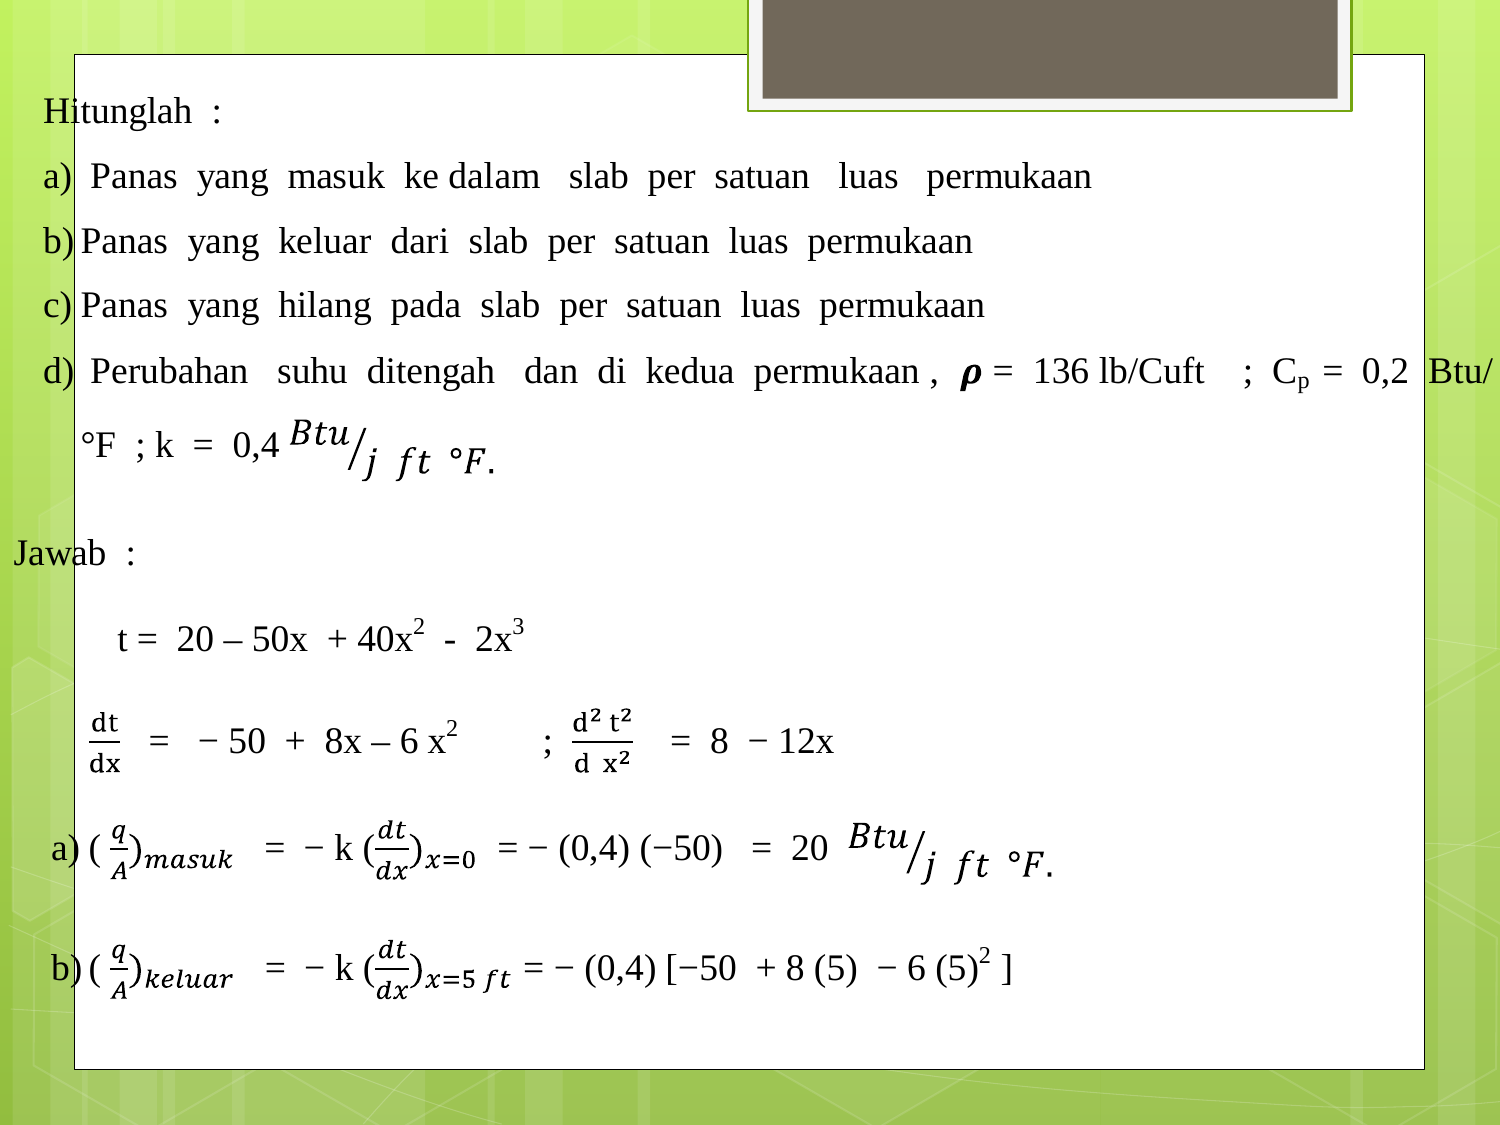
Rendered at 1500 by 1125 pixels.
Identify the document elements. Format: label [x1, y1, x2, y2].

text_box [13, 89, 1500, 1043]
